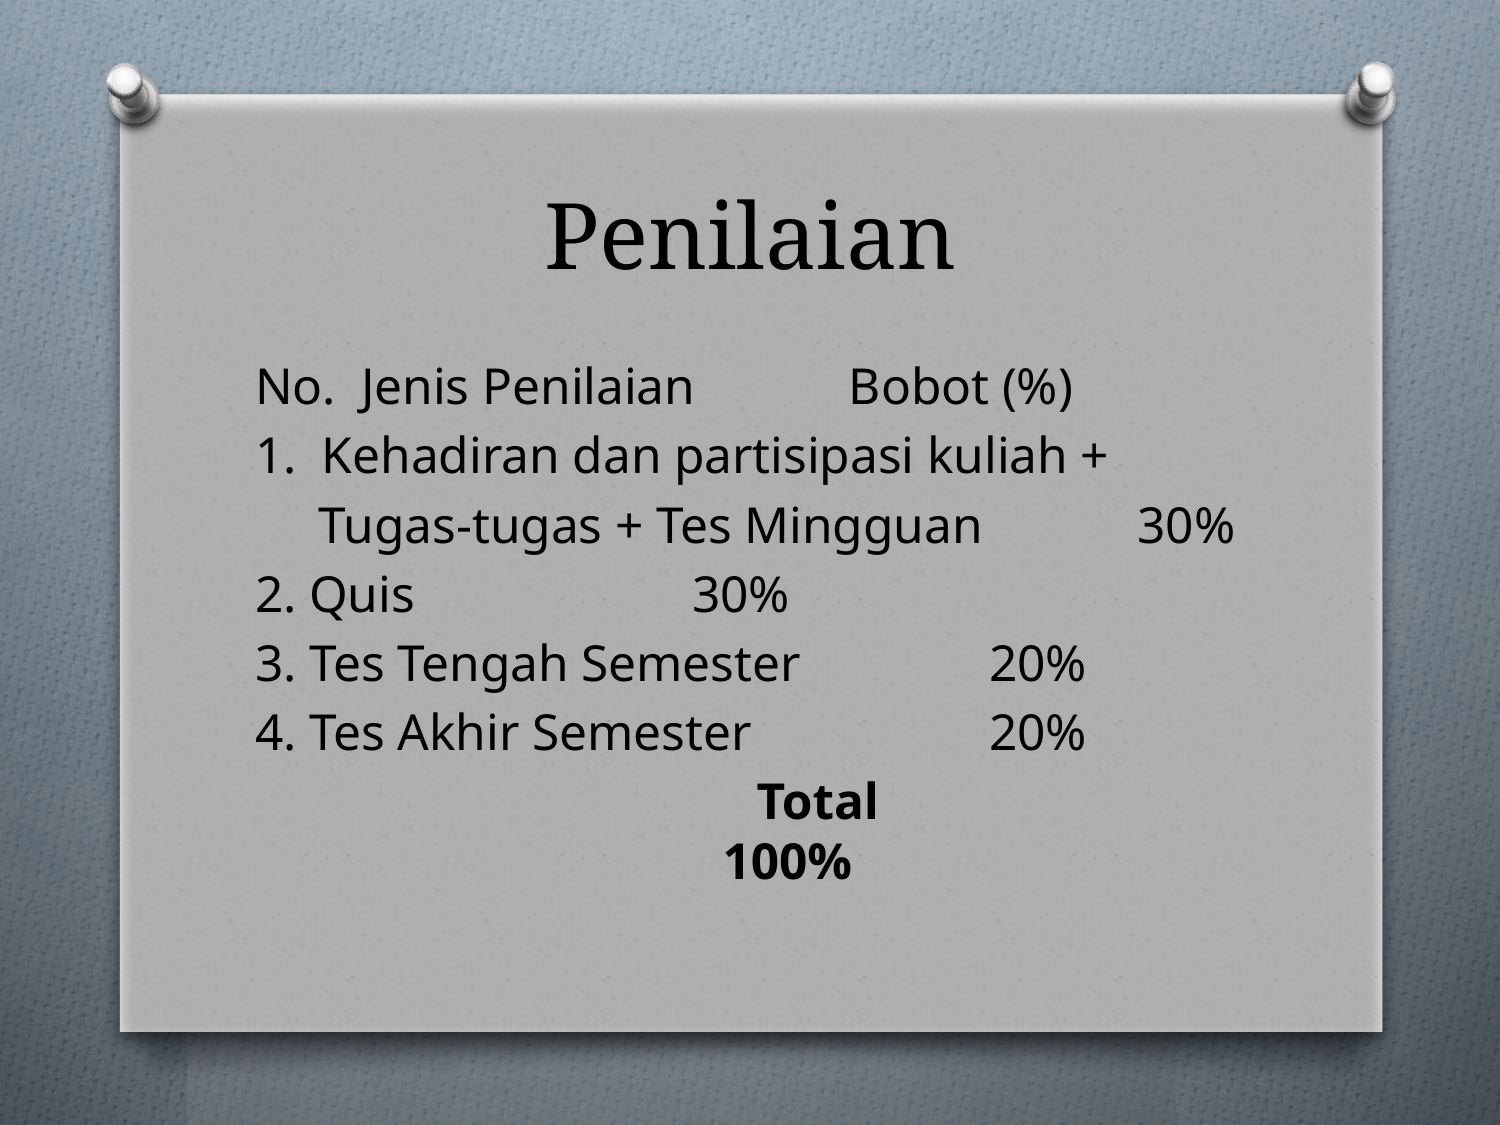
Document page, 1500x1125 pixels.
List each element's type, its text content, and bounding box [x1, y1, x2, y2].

list No. Jenis Penilaian Bobot (%) 1. Kehadiran dan partisipasi kuliah + Tugas-tugas + Tes Mingguan 30% 2. Quis 30% 3. Tes Tengah Semester 20% 4. Tes Akhir Semester 20% Total 100% [240, 347, 1257, 939]
picture [75, 29, 198, 153]
title Penilaian [179, 134, 1323, 332]
picture [1317, 35, 1439, 156]
